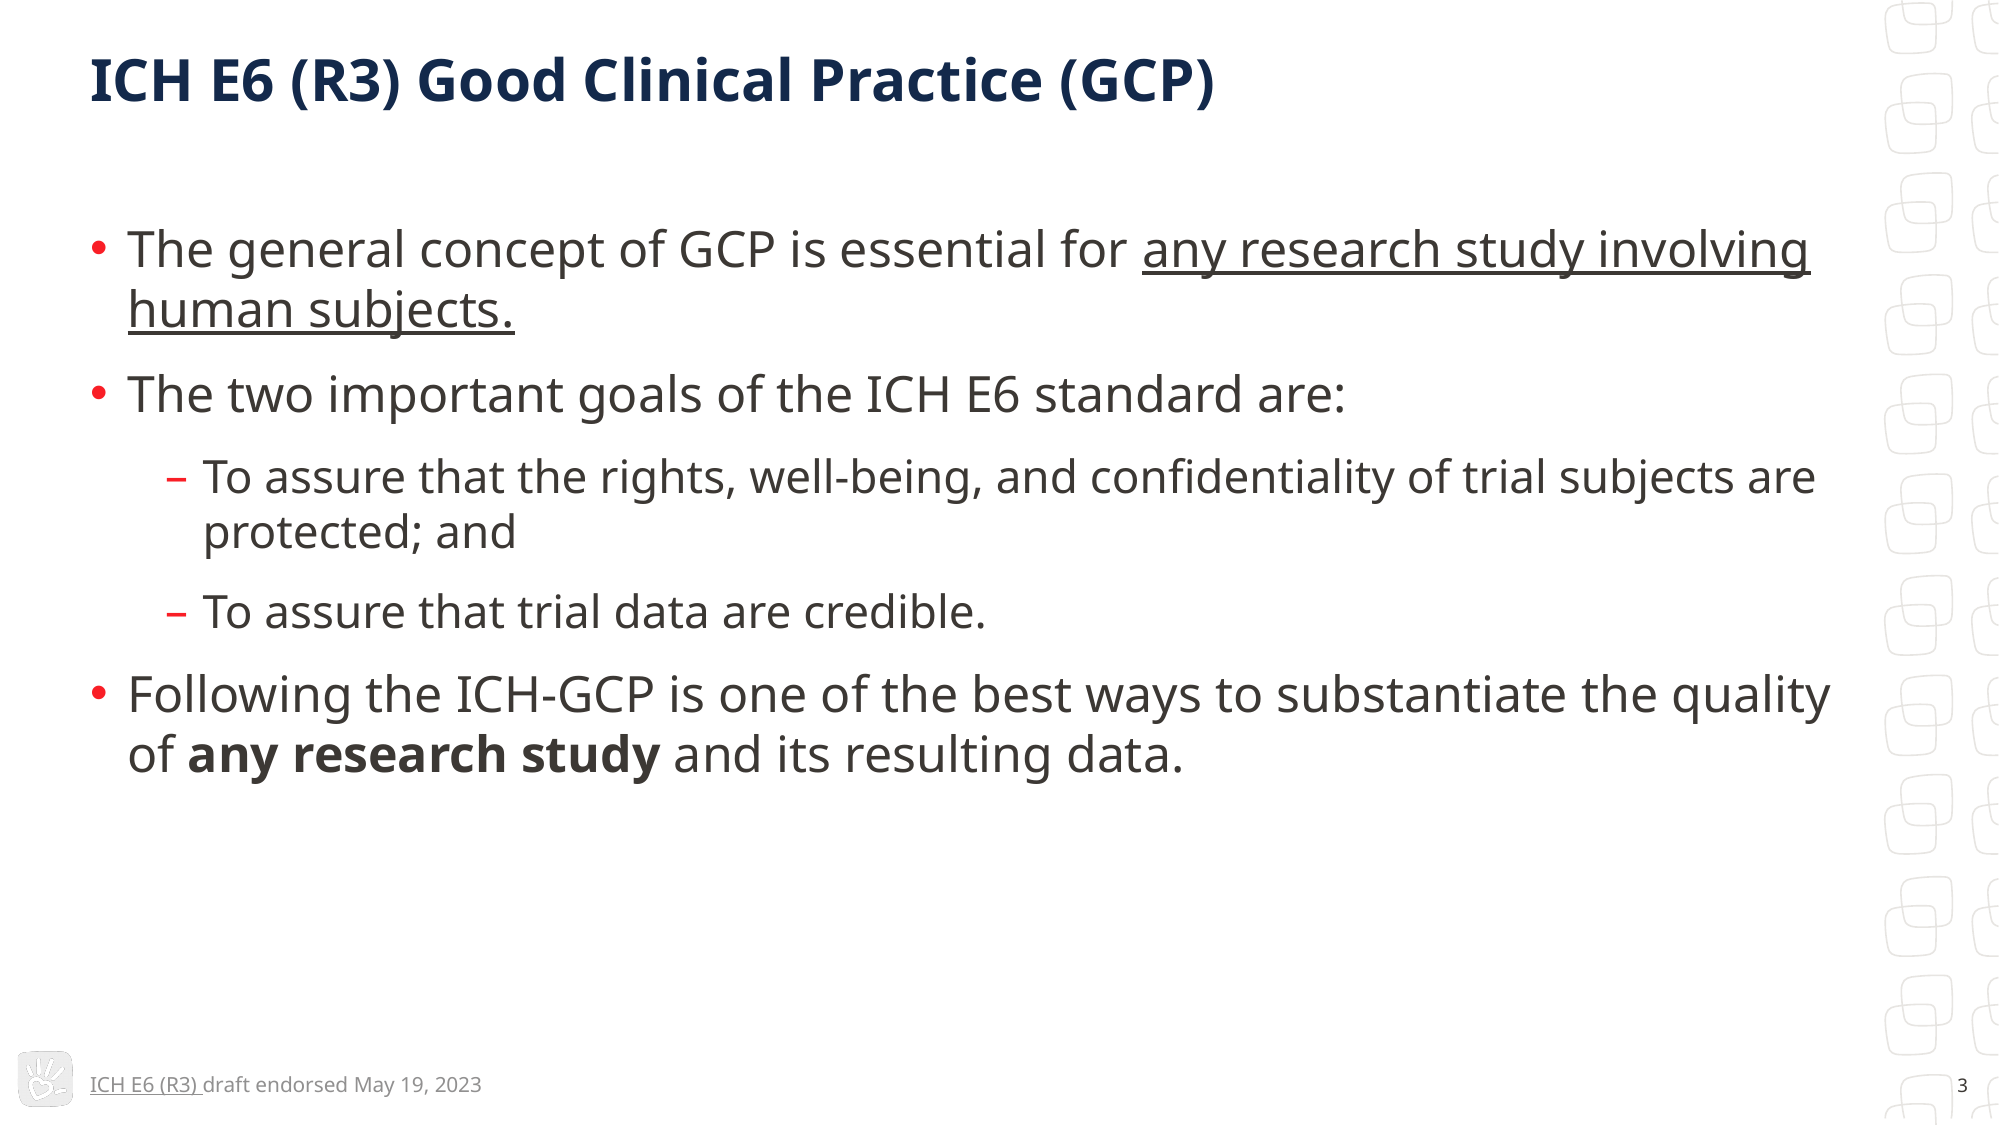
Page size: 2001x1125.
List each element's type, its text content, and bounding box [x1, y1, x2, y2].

slide_number 3 [1886, 1051, 1984, 1107]
title ICH E6 (R3) Good Clinical Practice (GCP) [75, 37, 1875, 128]
list The general concept of GCP is essential for any research study involving human subjects. The two important goals of the ICH E6 standard are: To assure that the rights, well-being, and confidentiality of trial subjects are protected; and To assure that trial data are credible. Following the ICH-GCP is one of the best ways to substantiate the quality of any research study and its resulting data. [75, 210, 1875, 980]
picture [17, 1051, 73, 1107]
footer ICH E6 (R3) draft endorsed May 19, 2023 [75, 1051, 1875, 1107]
